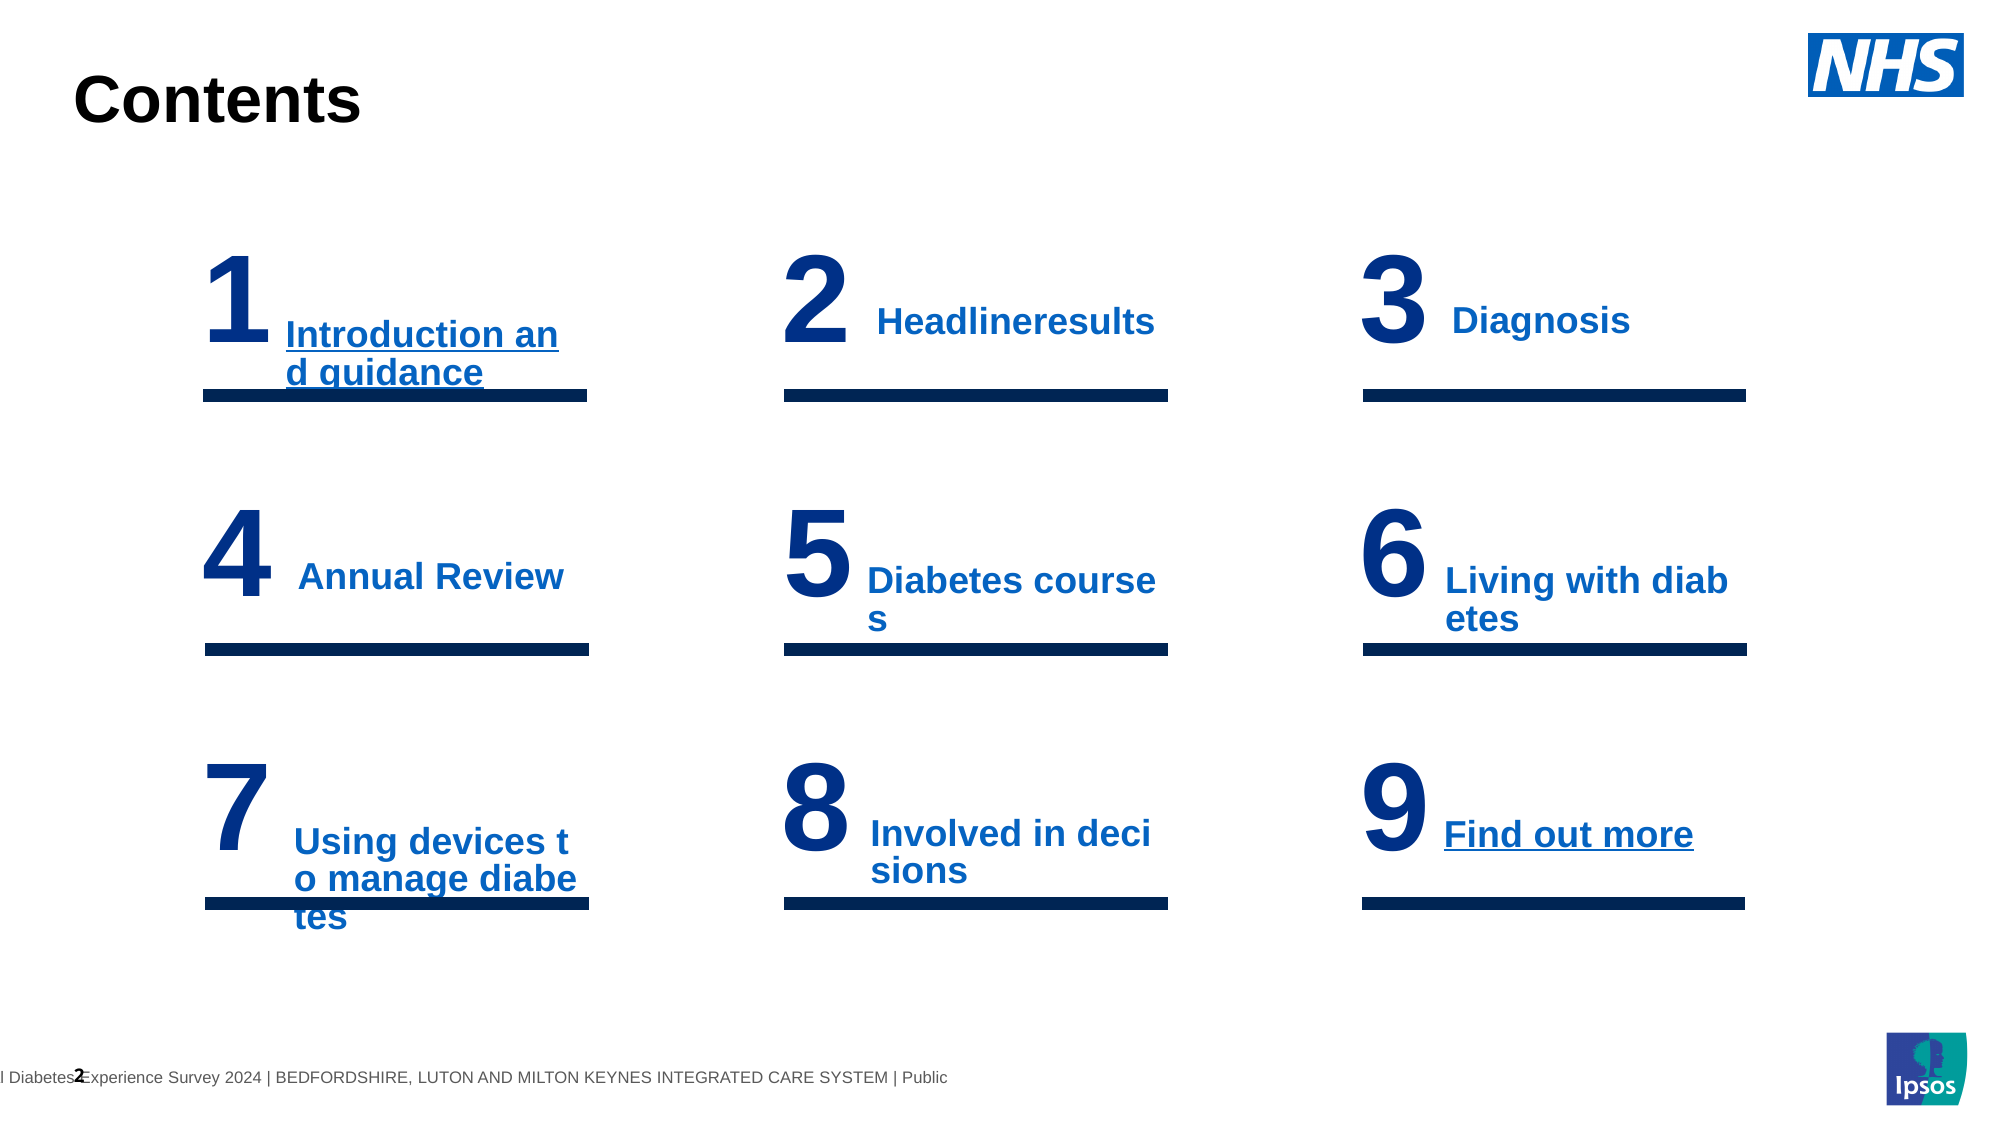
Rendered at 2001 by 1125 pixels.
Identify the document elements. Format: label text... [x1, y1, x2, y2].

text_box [1359, 216, 1747, 396]
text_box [783, 471, 1169, 650]
picture [1886, 1032, 1968, 1106]
picture [1807, 33, 1964, 97]
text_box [781, 725, 1169, 904]
slide_number 2 [73, 1029, 124, 1090]
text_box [202, 471, 590, 650]
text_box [202, 725, 590, 904]
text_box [780, 216, 1169, 396]
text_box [202, 216, 588, 396]
title Contents [73, 65, 1607, 193]
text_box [1360, 725, 1746, 904]
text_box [1359, 471, 1747, 650]
